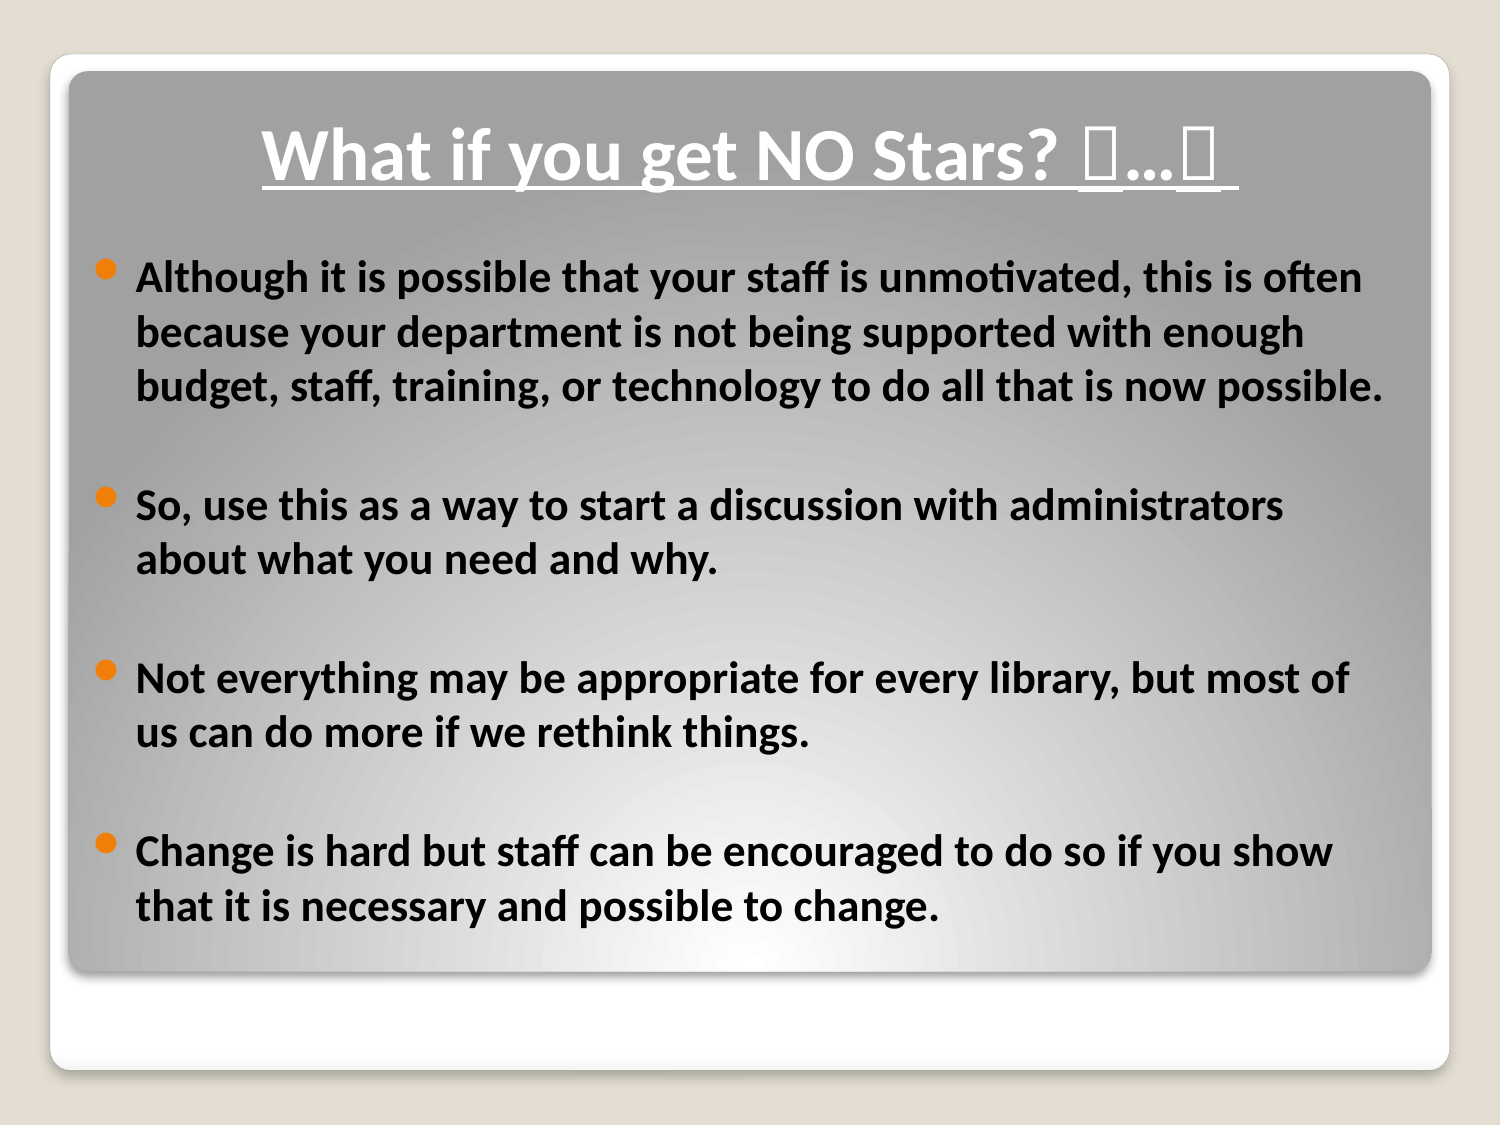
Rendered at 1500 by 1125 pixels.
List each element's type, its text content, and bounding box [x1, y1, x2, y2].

title What if you get NO Stars? … [0, 0, 1500, 204]
list Although it is possible that your staff is unmotivated, this is often because your department is not being supported with enough budget, staff, training, or technology to do all that is now possible. So, use this as a way to start a discussion with administrators about what you need and why. Not everything may be appropriate for every library, but most of us can do more if we rethink things. Change is hard but staff can be encouraged to do so if you show that it is necessary and possible to change. [62, 231, 1404, 982]
